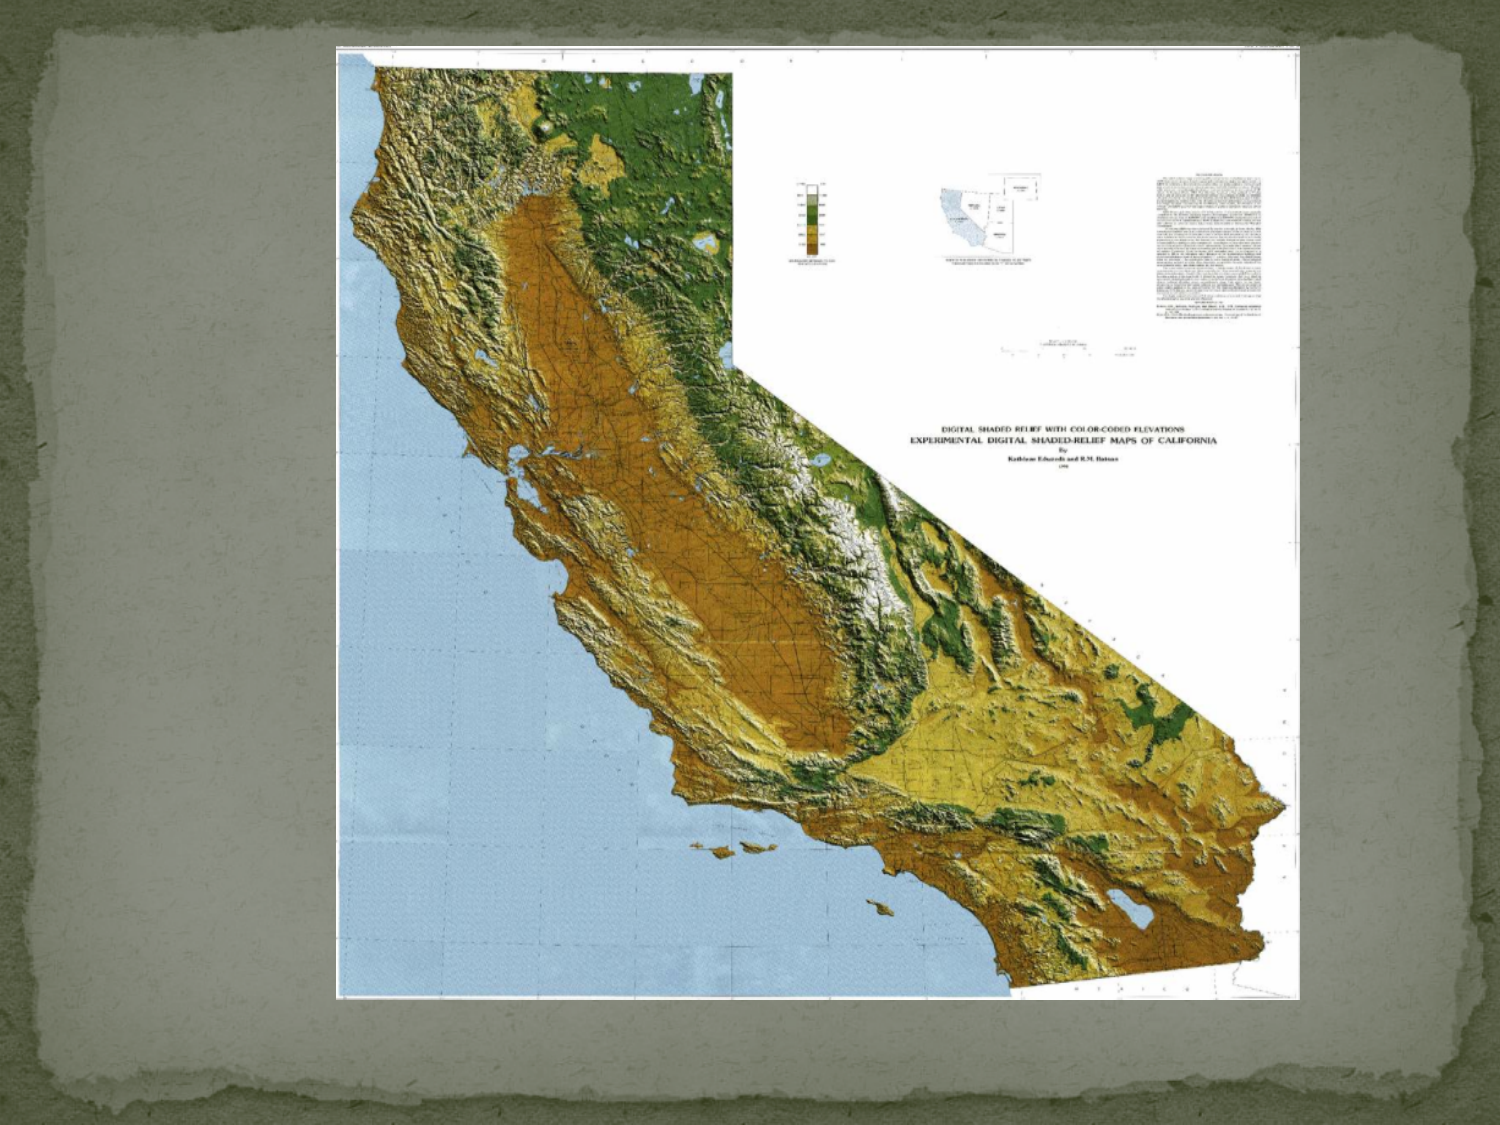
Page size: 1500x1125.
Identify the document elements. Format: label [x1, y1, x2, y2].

list [78, 50, 1500, 995]
